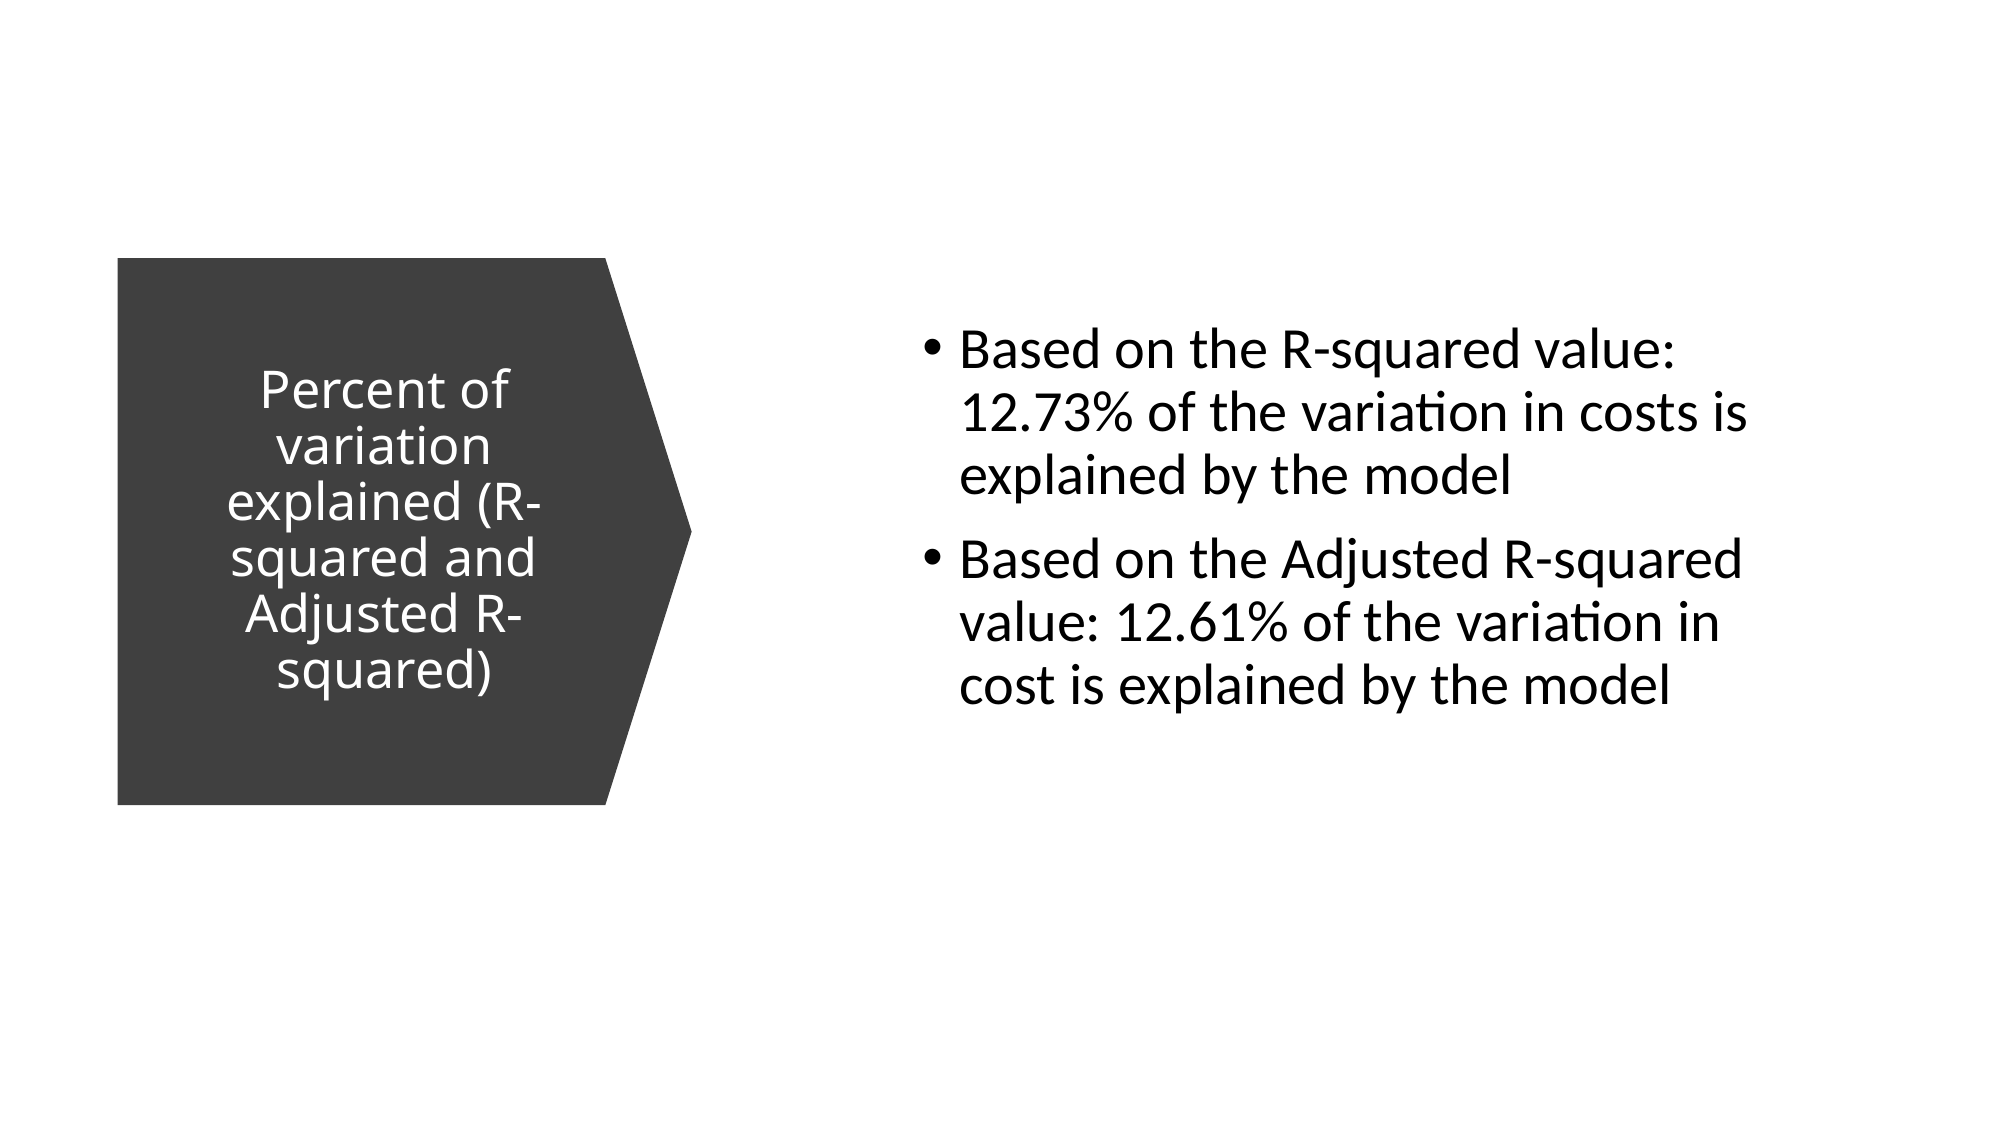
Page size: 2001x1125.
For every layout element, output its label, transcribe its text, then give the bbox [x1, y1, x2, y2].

title Percent of variation explained (R-squared and Adjusted R-squared) [168, 322, 601, 741]
list Based on the R-squared value: 12.73% of the variation in costs is explained by the model Based on the Adjusted R-squared value: 12.61% of the variation in cost is explained by the model [907, 310, 1845, 753]
text_box [116, 257, 693, 807]
